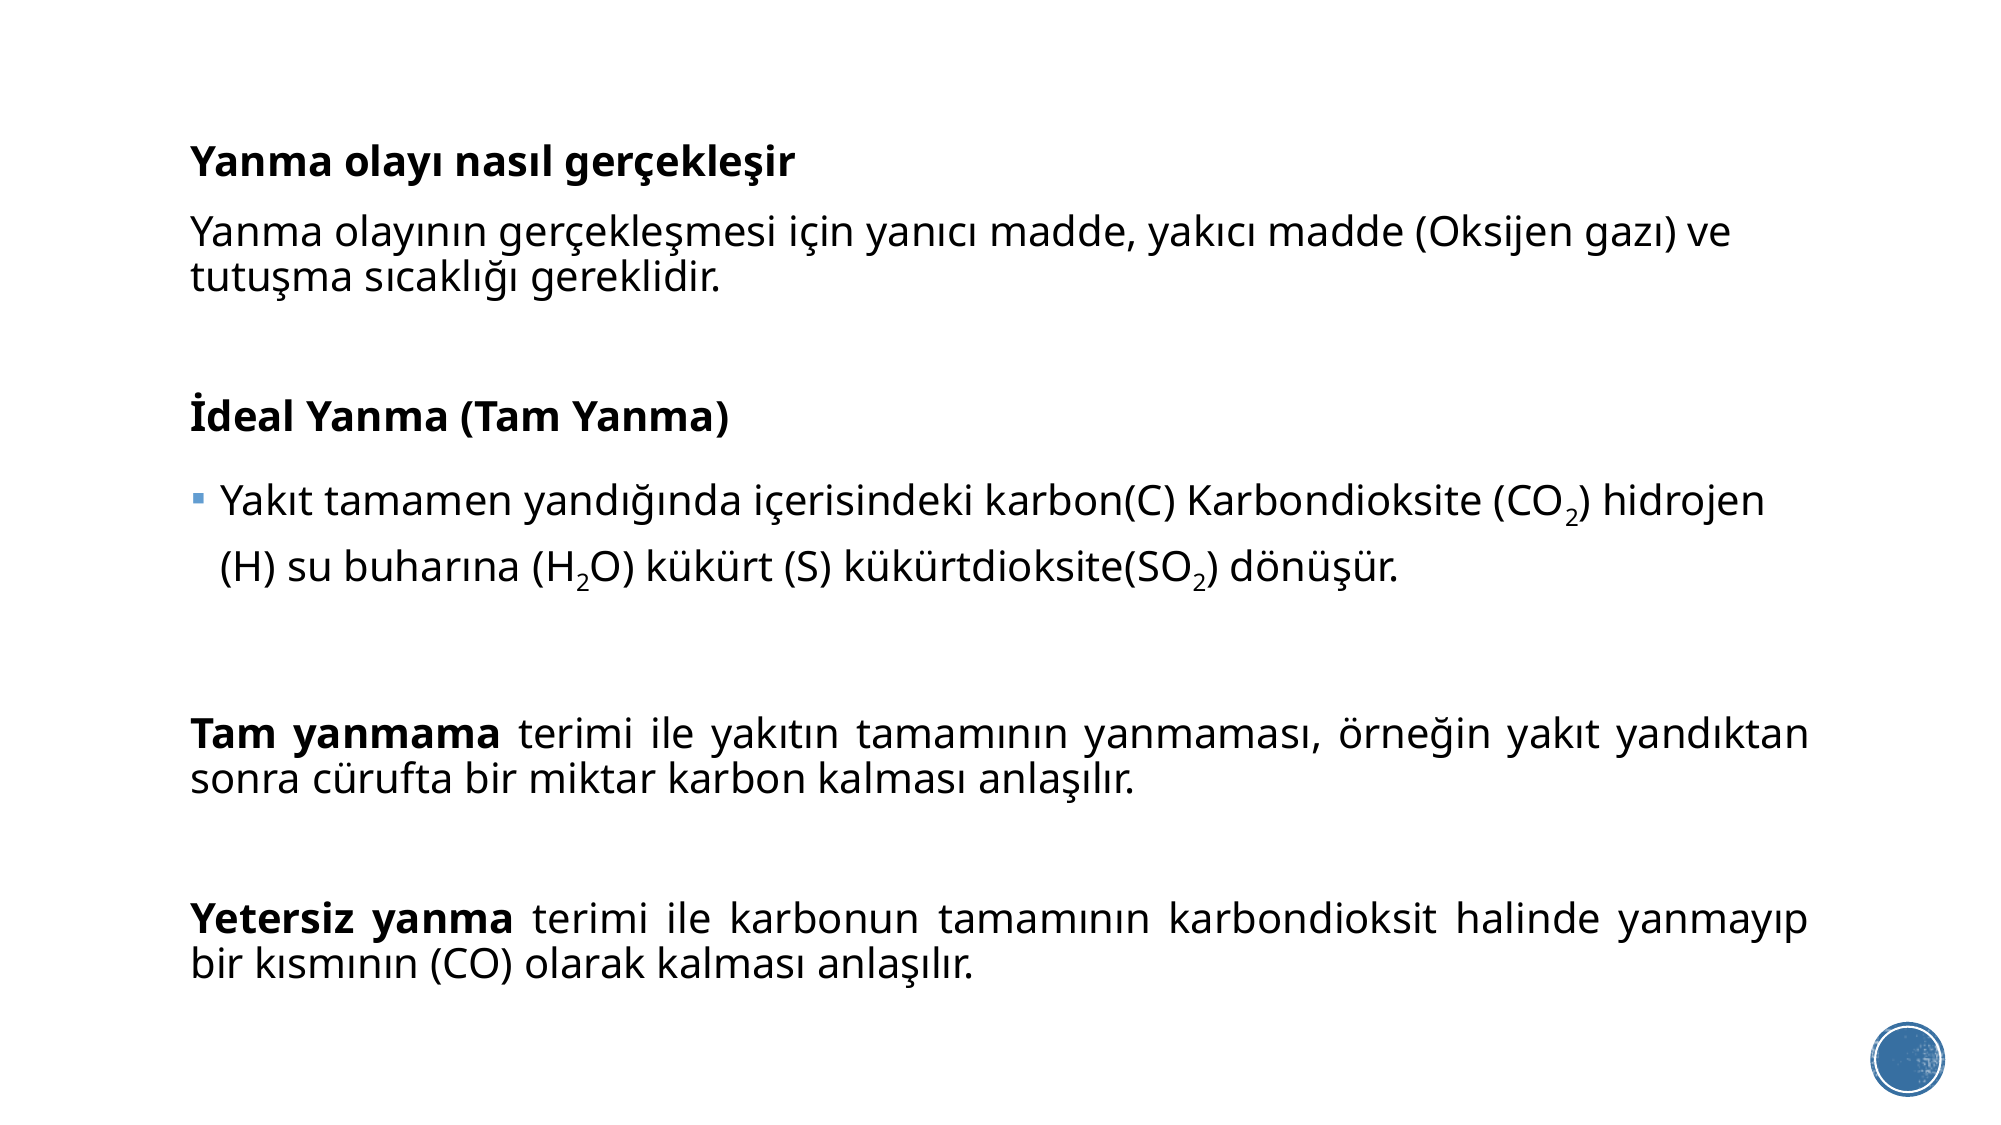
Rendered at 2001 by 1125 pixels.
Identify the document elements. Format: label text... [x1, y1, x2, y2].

list Yanma olayı nasıl gerçekleşir Yanma olayının gerçekleşmesi için yanıcı madde, yakıcı madde (Oksijen gazı) ve tutuşma sıcaklığı gereklidir. İdeal Yanma (Tam Yanma) Yakıt tamamen yandığında içerisindeki karbon(C) Karbondioksite (CO2) hidrojen (H) su buharına (H2O) kükürt (S) kükürtdioksite(SO2) dönüşür. Tam yanmama terimi ile yakıtın tamamının yanmaması, örneğin yakıt yandıktan sonra cürufta bir miktar karbon kalması anlaşılır. Yetersiz yanma terimi ile karbonun tamamının karbondioksit halinde yanmayıp bir kısmının (CO) olarak kalması anlaşılır. [175, 132, 1826, 1013]
